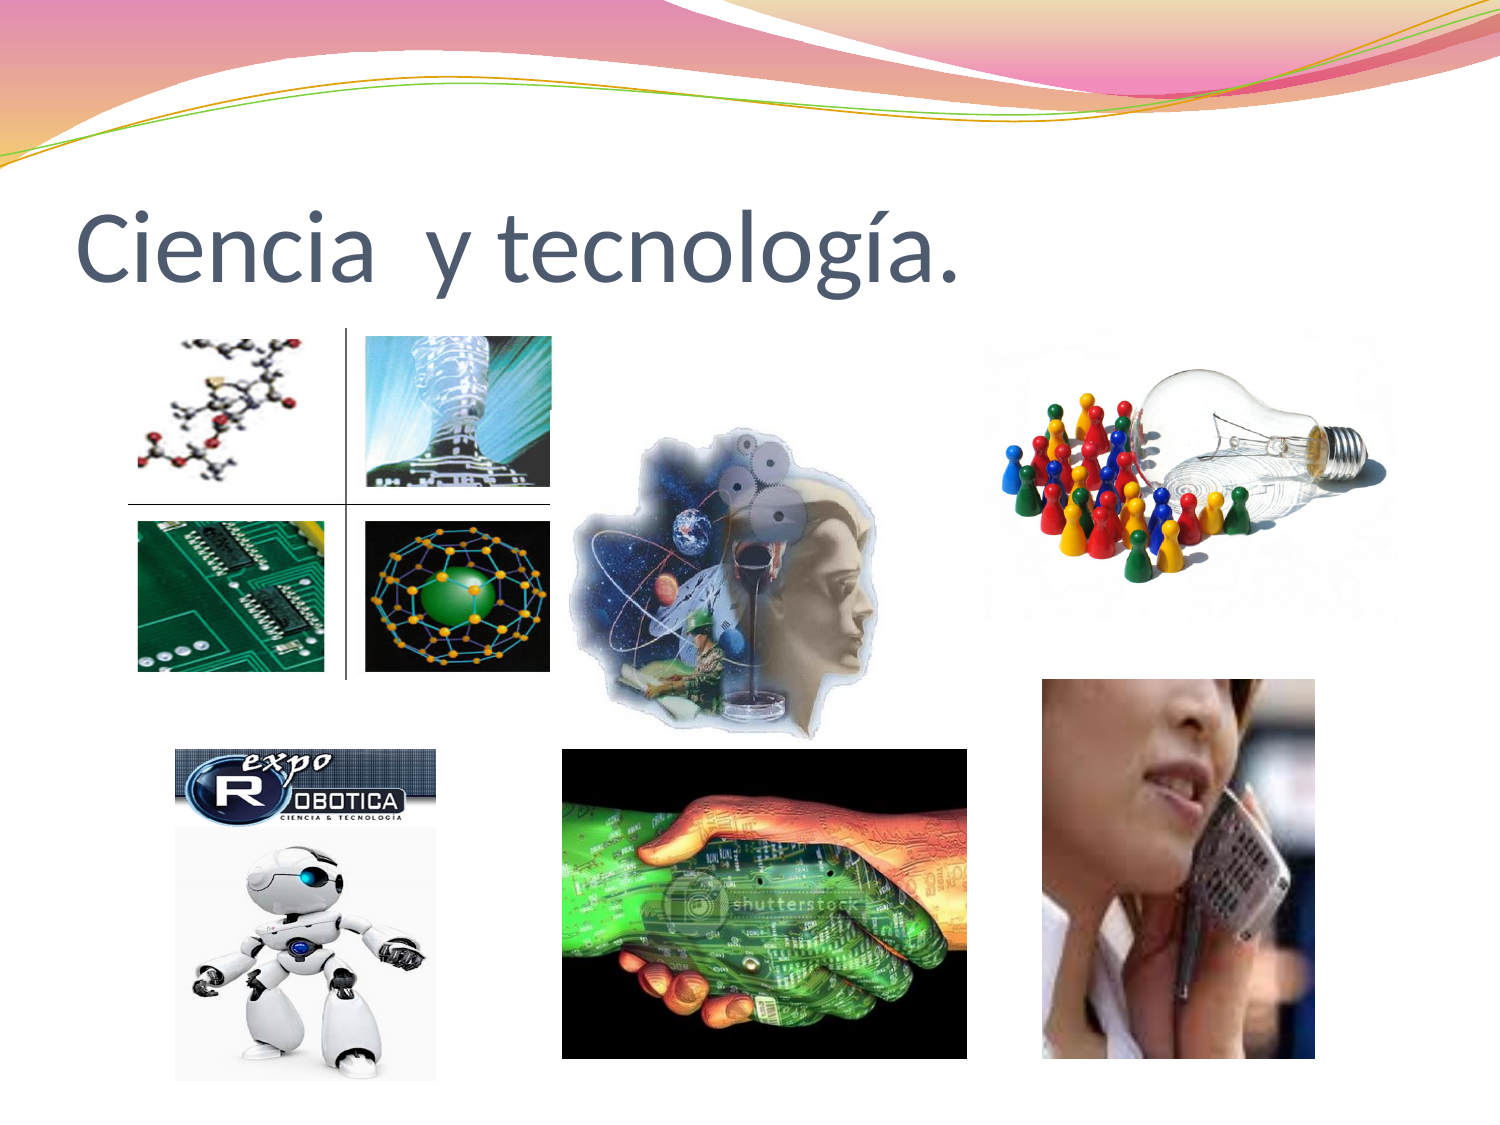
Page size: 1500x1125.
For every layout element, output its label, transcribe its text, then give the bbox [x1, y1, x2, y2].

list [128, 327, 563, 680]
title Ciencia y tecnología. [75, 115, 1425, 303]
picture [175, 749, 436, 1081]
picture [550, 409, 968, 1059]
picture [984, 327, 1398, 622]
picture [1042, 679, 1315, 1060]
